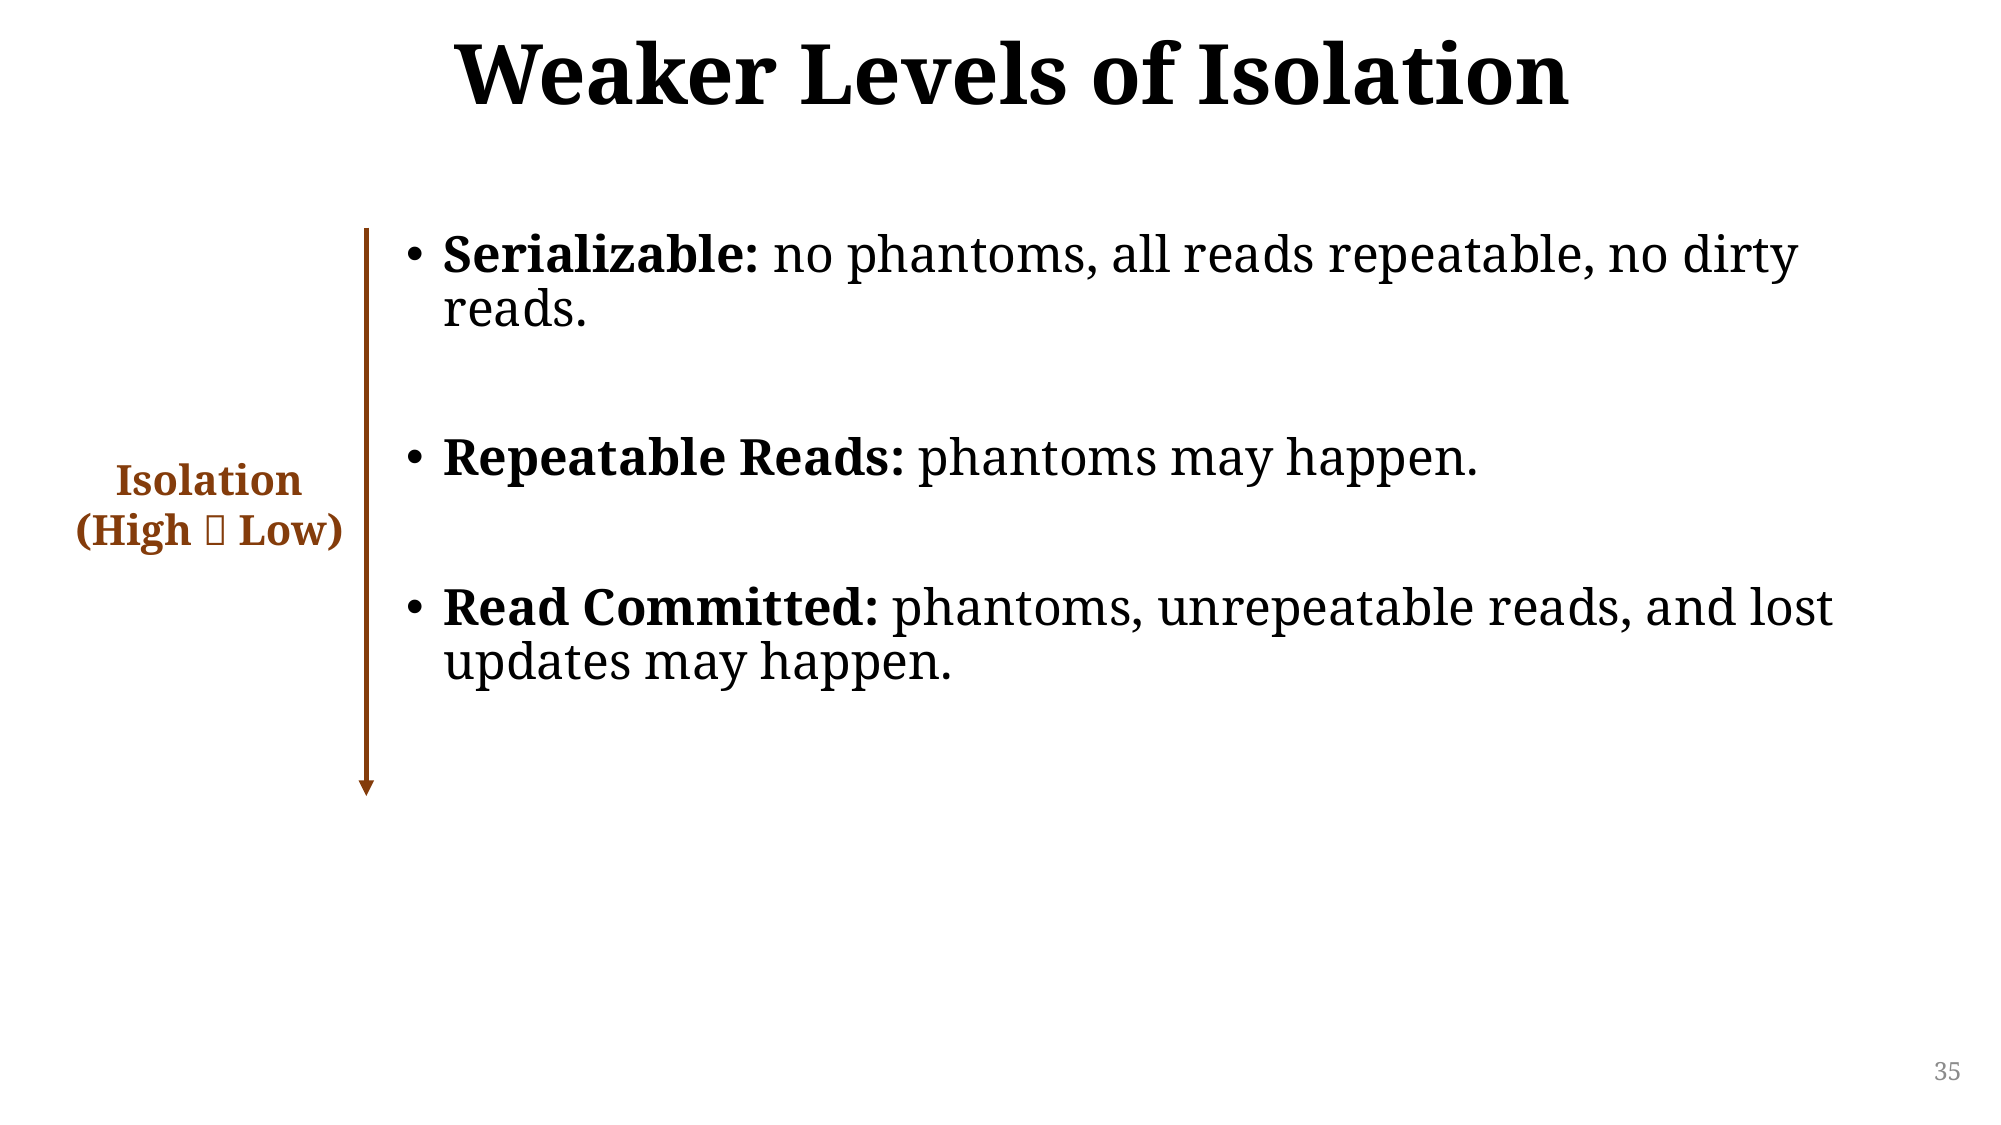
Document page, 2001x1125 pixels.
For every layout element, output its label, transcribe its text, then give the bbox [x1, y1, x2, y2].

slide_number 35 [1526, 1042, 1977, 1103]
title Weaker Levels of Isolation [150, 3, 1876, 152]
list Serializable: no phantoms, all reads repeatable, no dirty reads. Repeatable Reads: phantoms may happen. Read Committed: phantoms, unrepeatable reads, and lost updates may happen. [390, 221, 1942, 971]
text_box Isolation (High  Low) [49, 446, 366, 562]
